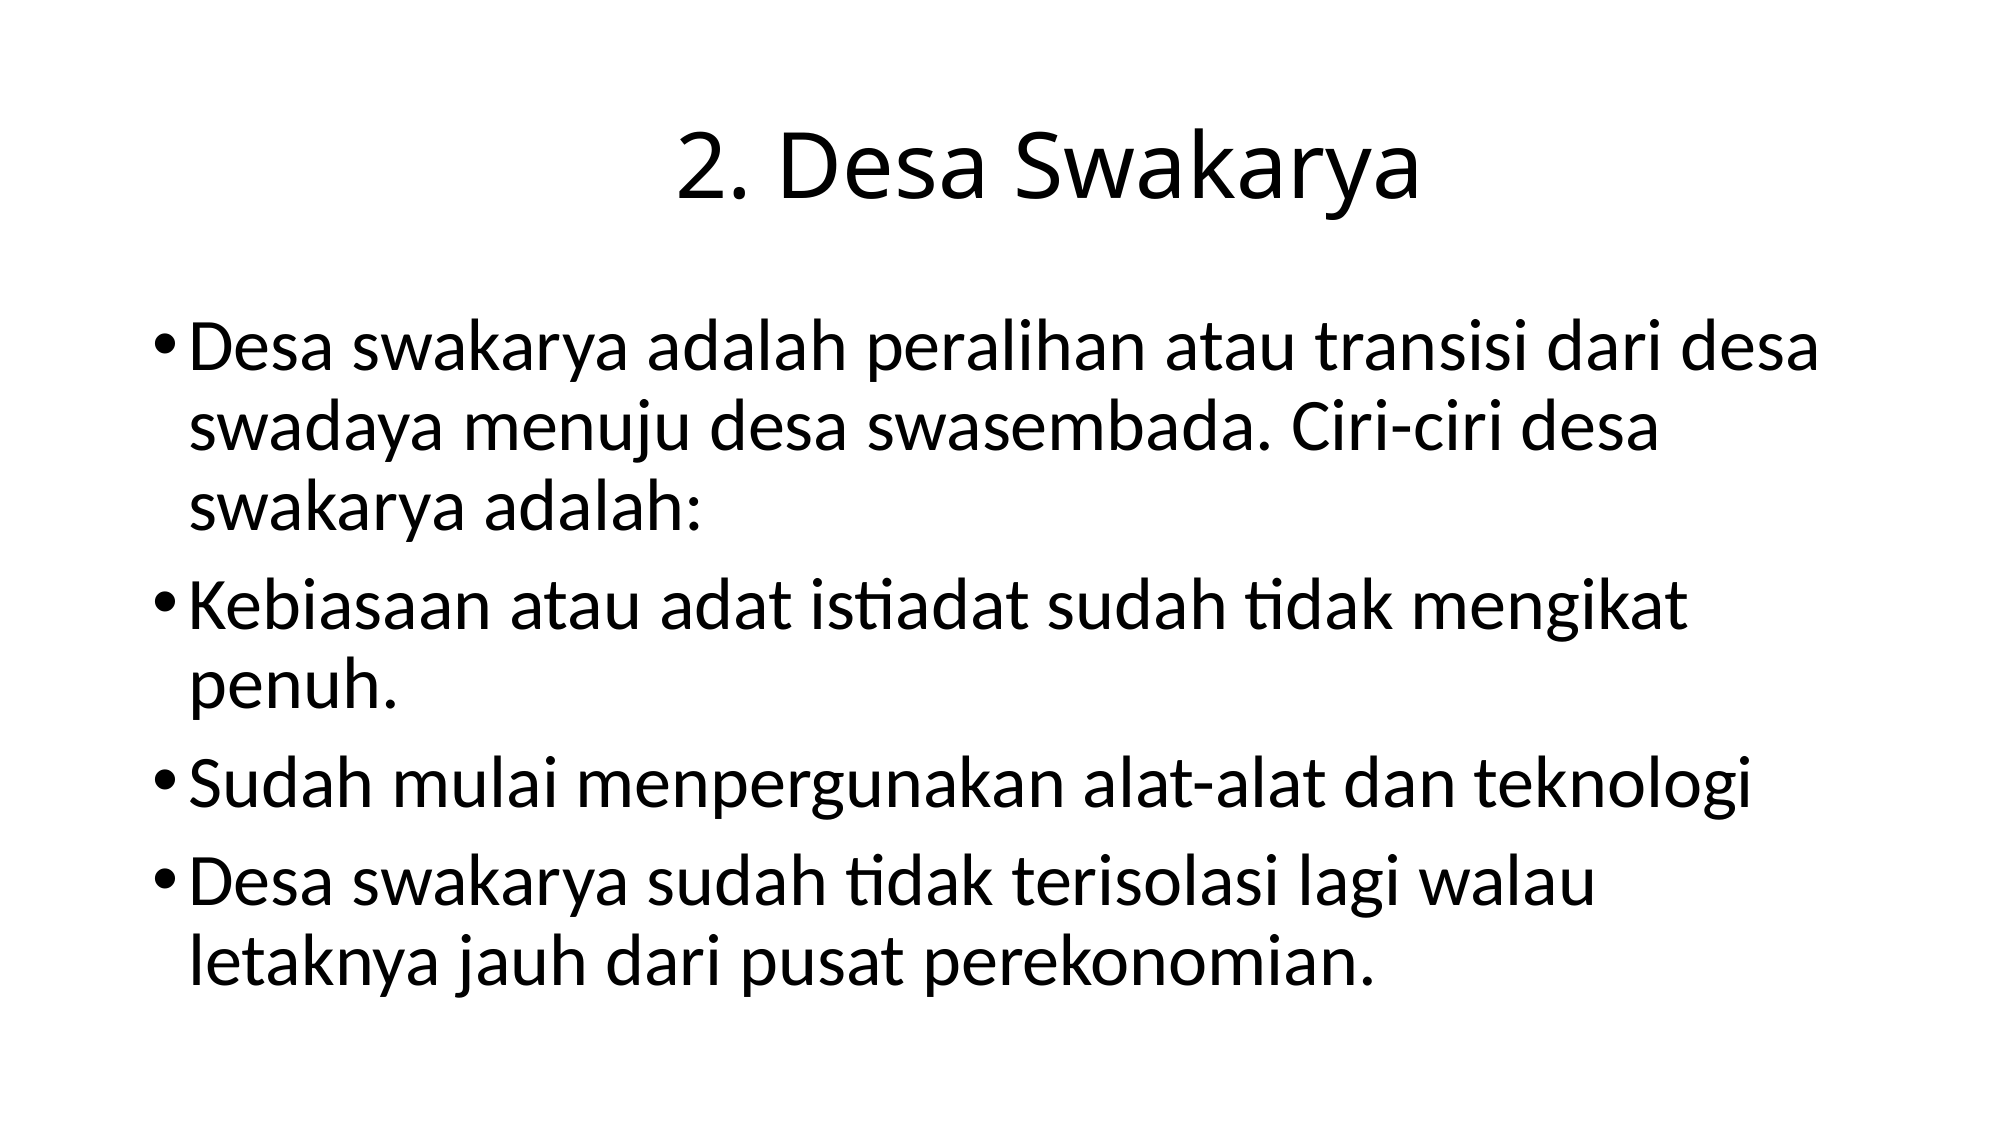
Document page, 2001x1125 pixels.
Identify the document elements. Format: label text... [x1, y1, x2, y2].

list Desa swakarya adalah peralihan atau transisi dari desa swadaya menuju desa swasembada. Ciri-ciri desa swakarya adalah: Kebiasaan atau adat istiadat sudah tidak mengikat penuh. Sudah mulai menpergunakan alat-alat dan teknologi Desa swakarya sudah tidak terisolasi lagi walau letaknya jauh dari pusat perekonomian. [137, 299, 1863, 1014]
title 2. Desa Swakarya [137, 59, 1863, 278]
